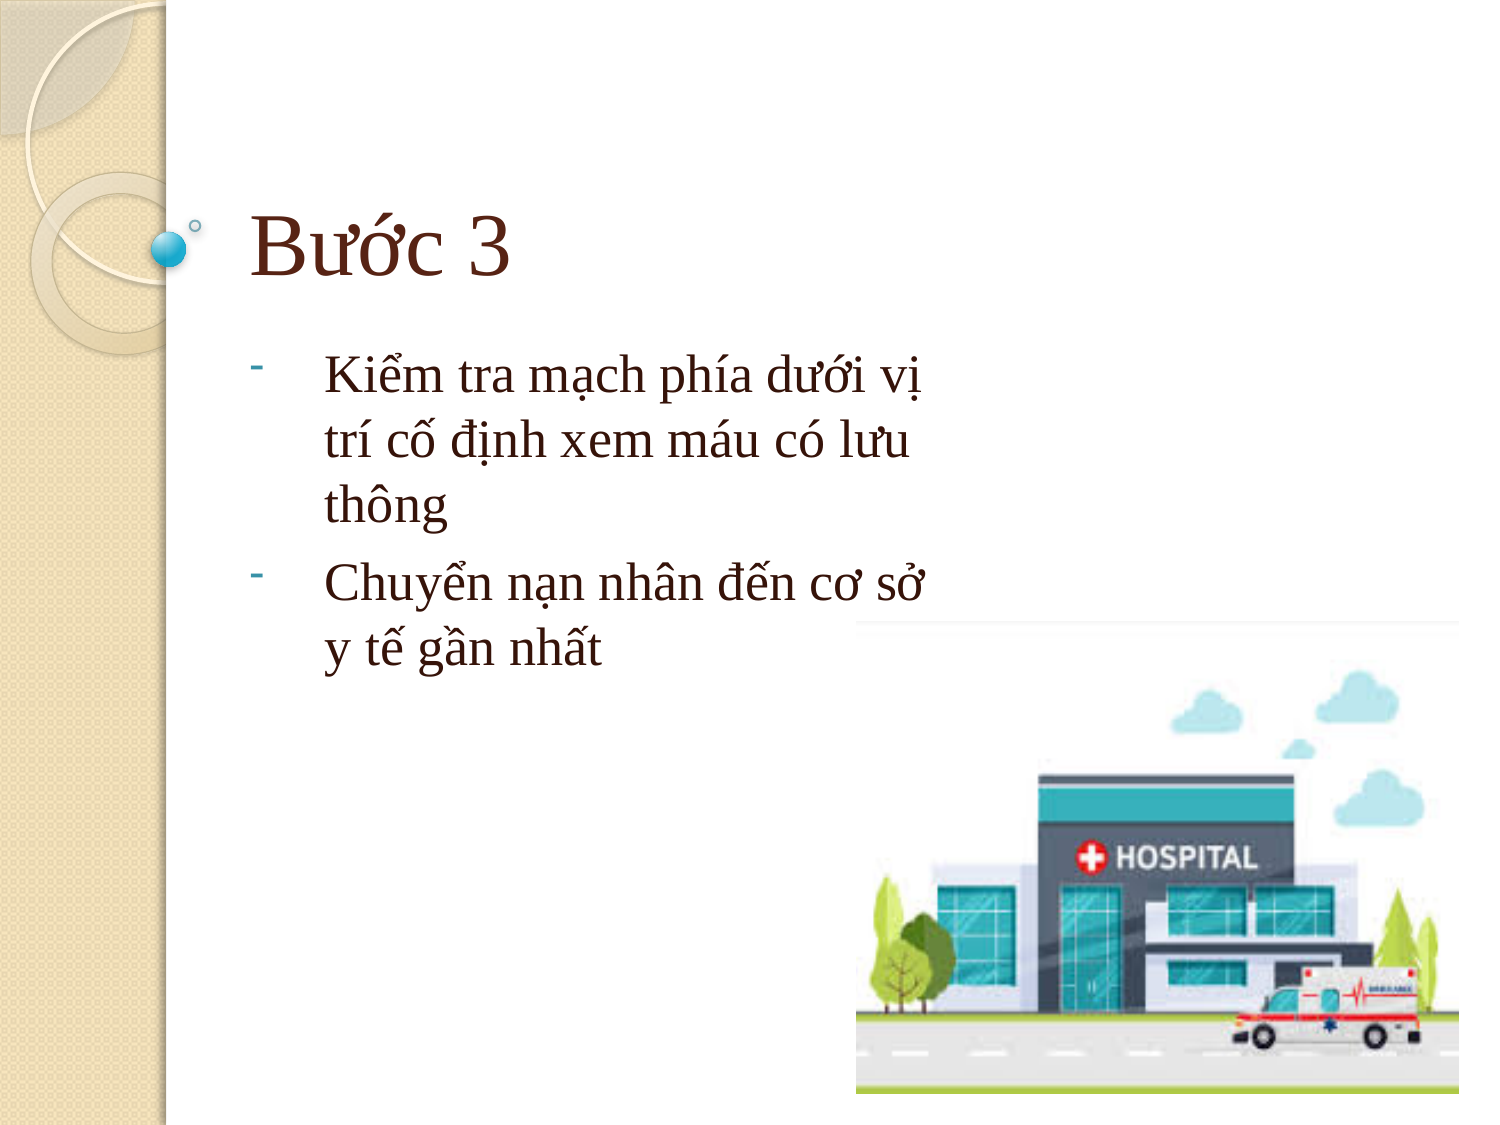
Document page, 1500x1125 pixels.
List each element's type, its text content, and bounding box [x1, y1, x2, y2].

picture [856, 621, 1459, 1095]
subtitle Kiểm tra mạch phía dưới vị trí cố định xem máu có lưu thông Chuyển nạn nhân đến cơ sở y tế gần nhất [230, 338, 947, 717]
title Bước 3 [234, 59, 1450, 301]
